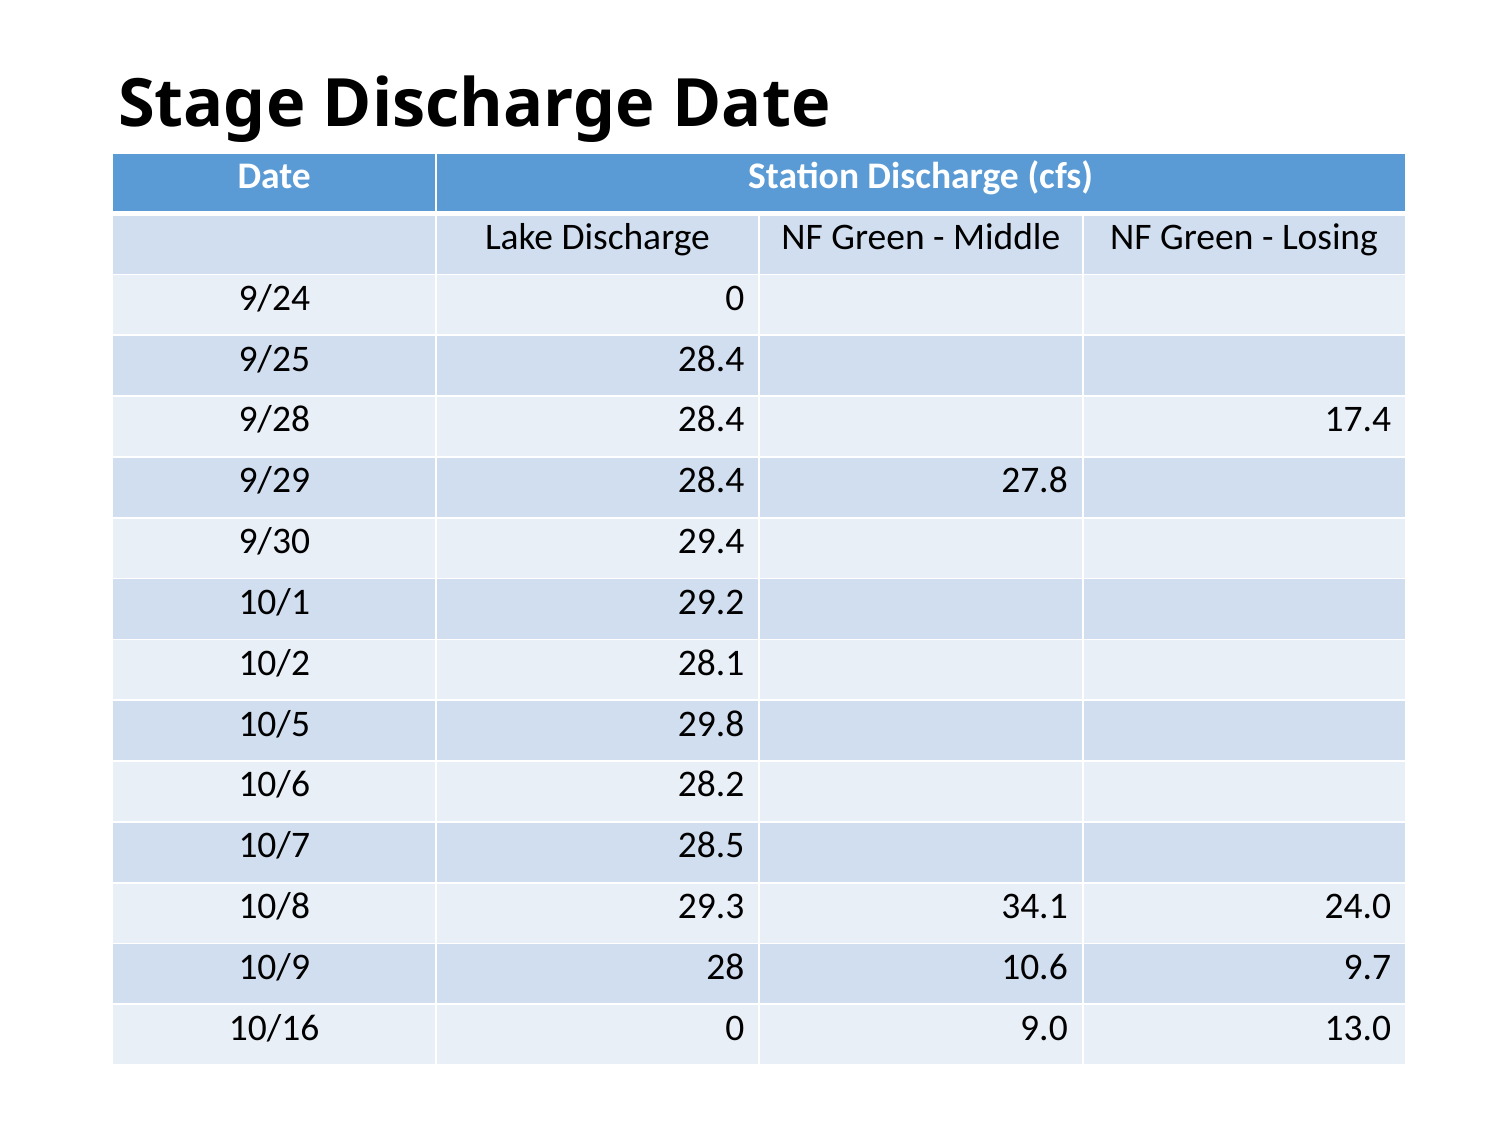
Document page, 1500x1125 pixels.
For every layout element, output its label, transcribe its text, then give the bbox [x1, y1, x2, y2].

table_cell [760, 275, 1082, 334]
table_cell [760, 823, 1082, 882]
table_cell 9/25 [113, 336, 435, 395]
table_cell 28.2 [437, 762, 758, 821]
table_cell 10/5 [113, 701, 435, 760]
table_cell [1084, 762, 1405, 821]
table_header Date [113, 154, 435, 211]
table_cell 10.6 [760, 944, 1082, 1003]
table_cell 13.0 [1084, 1005, 1405, 1064]
table_cell 29.2 [437, 579, 758, 639]
table_cell 28.5 [437, 823, 758, 882]
table_cell [760, 519, 1082, 578]
table_cell 9.7 [1084, 944, 1405, 1003]
table_cell [1084, 640, 1405, 699]
title Stage Discharge Date [103, 59, 1397, 150]
table_cell [1084, 579, 1405, 639]
table_cell [1084, 275, 1405, 334]
table_cell 29.4 [437, 519, 758, 578]
table_cell [1084, 336, 1405, 395]
table_cell 9/30 [113, 519, 435, 578]
table_cell 29.8 [437, 701, 758, 760]
table_cell 10/9 [113, 944, 435, 1003]
table_cell 10/8 [113, 884, 435, 943]
table_cell [760, 579, 1082, 639]
table_cell [760, 762, 1082, 821]
table_cell 28.1 [437, 640, 758, 699]
table_cell 10/7 [113, 823, 435, 882]
table_cell 10/1 [113, 579, 435, 639]
table_cell 24.0 [1084, 884, 1405, 943]
table_cell [1084, 519, 1405, 578]
table_cell [760, 640, 1082, 699]
table_cell 9.0 [760, 1005, 1082, 1064]
table_cell 27.8 [760, 458, 1082, 517]
table_cell 9/28 [113, 397, 435, 456]
table_cell 28.4 [437, 397, 758, 456]
table_cell 29.3 [437, 884, 758, 943]
table_cell 10/6 [113, 762, 435, 821]
table_cell 10/16 [113, 1005, 435, 1064]
table_cell NF Green - Middle [760, 216, 1082, 274]
table_cell 34.1 [760, 884, 1082, 943]
table_cell 0 [437, 1005, 758, 1064]
table_cell 17.4 [1084, 397, 1405, 456]
table_cell 28.4 [437, 458, 758, 517]
table_cell 0 [437, 275, 758, 334]
table_cell [113, 216, 435, 274]
table_cell Lake Discharge [437, 216, 758, 274]
table_cell [1084, 823, 1405, 882]
table_cell 9/24 [113, 275, 435, 334]
table_cell [760, 397, 1082, 456]
table_cell [1084, 701, 1405, 760]
table_cell [760, 336, 1082, 395]
table_cell [760, 701, 1082, 760]
table_cell 9/29 [113, 458, 435, 517]
table_cell 28.4 [437, 336, 758, 395]
table_cell NF Green - Losing [1084, 216, 1405, 274]
table_cell 28 [437, 944, 758, 1003]
table_cell [1084, 458, 1405, 517]
table_header Station Discharge (cfs) [437, 154, 1405, 211]
table_cell 10/2 [113, 640, 435, 699]
